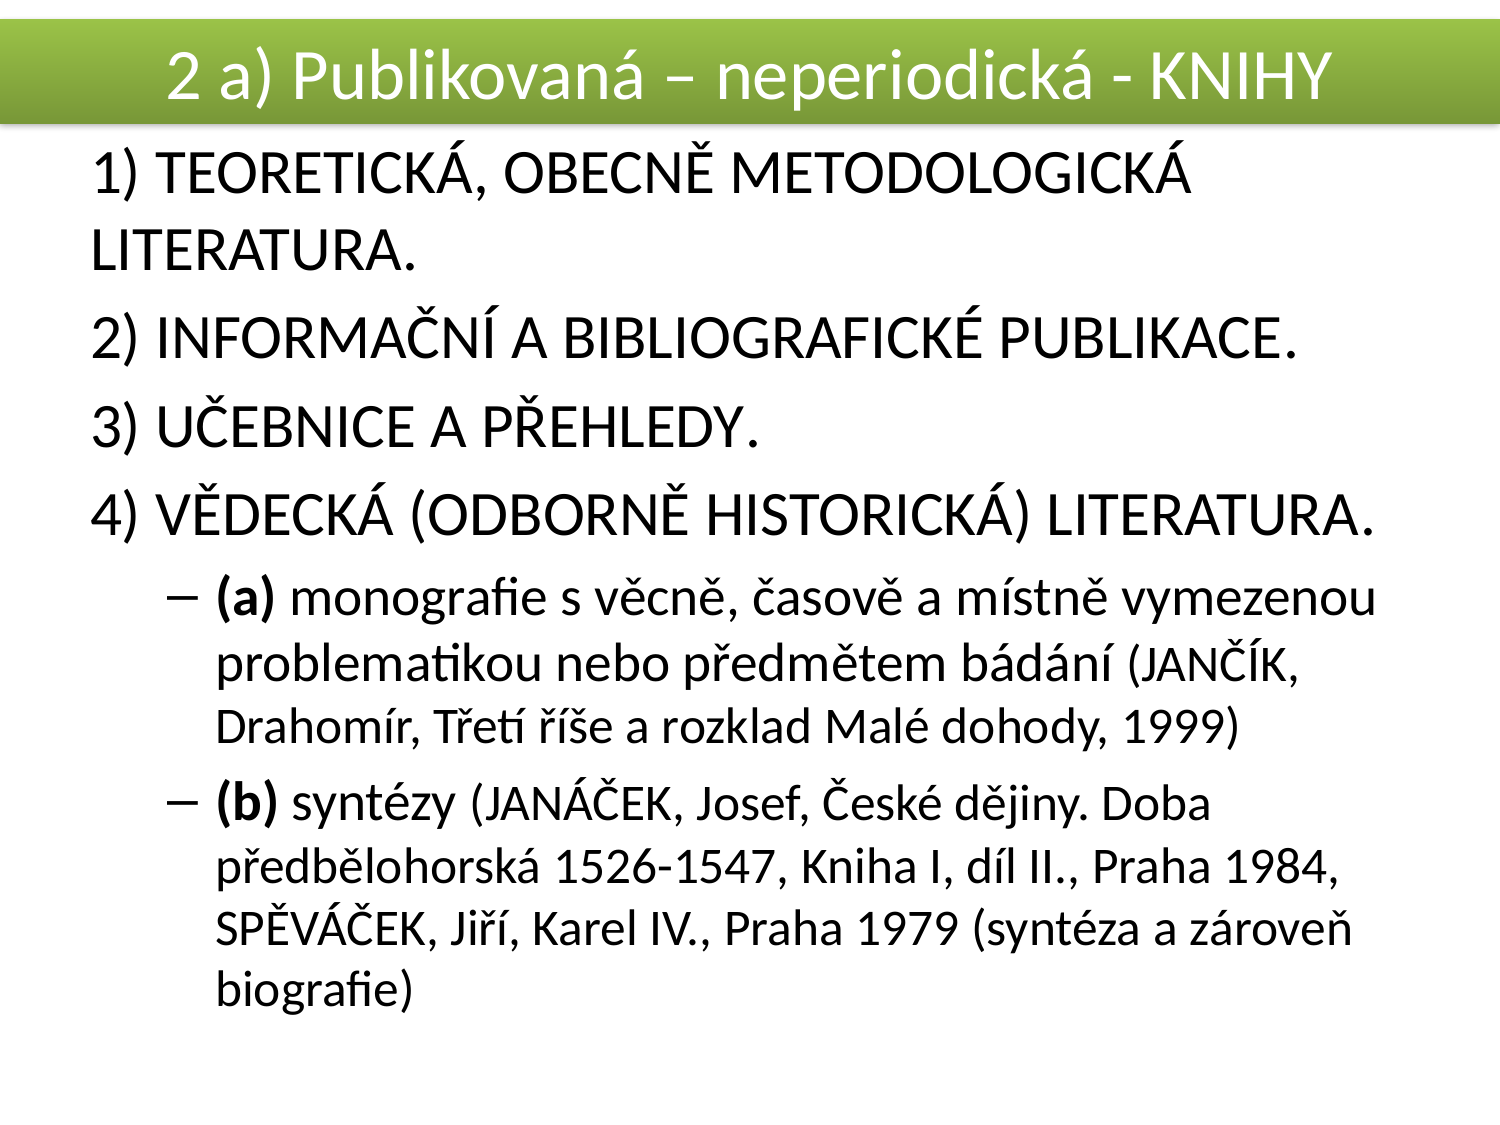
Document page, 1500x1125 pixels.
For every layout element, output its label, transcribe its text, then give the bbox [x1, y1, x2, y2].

list 1) teoretická, obecně metodologická literatura. 2) informační a bibliografické publikace. 3) učebnice a přehledy. 4) vědecká (odborně historická) literatura. (a) monografie s věcně, časově a místně vymezenou problematikou nebo předmětem bádání (JANČÍK, Drahomír, Třetí říše a rozklad Malé dohody, 1999) (b) syntézy (JANÁČEK, Josef, České dějiny. Doba předbělohorská 1526-1547, Kniha I, díl II., Praha 1984, SPĚVÁČEK, Jiří, Karel IV., Praha 1979 (syntéza a zároveň biografie) [75, 132, 1425, 1125]
title 2 a) Publikovaná – neperiodická - KNIHY [0, 19, 1500, 124]
